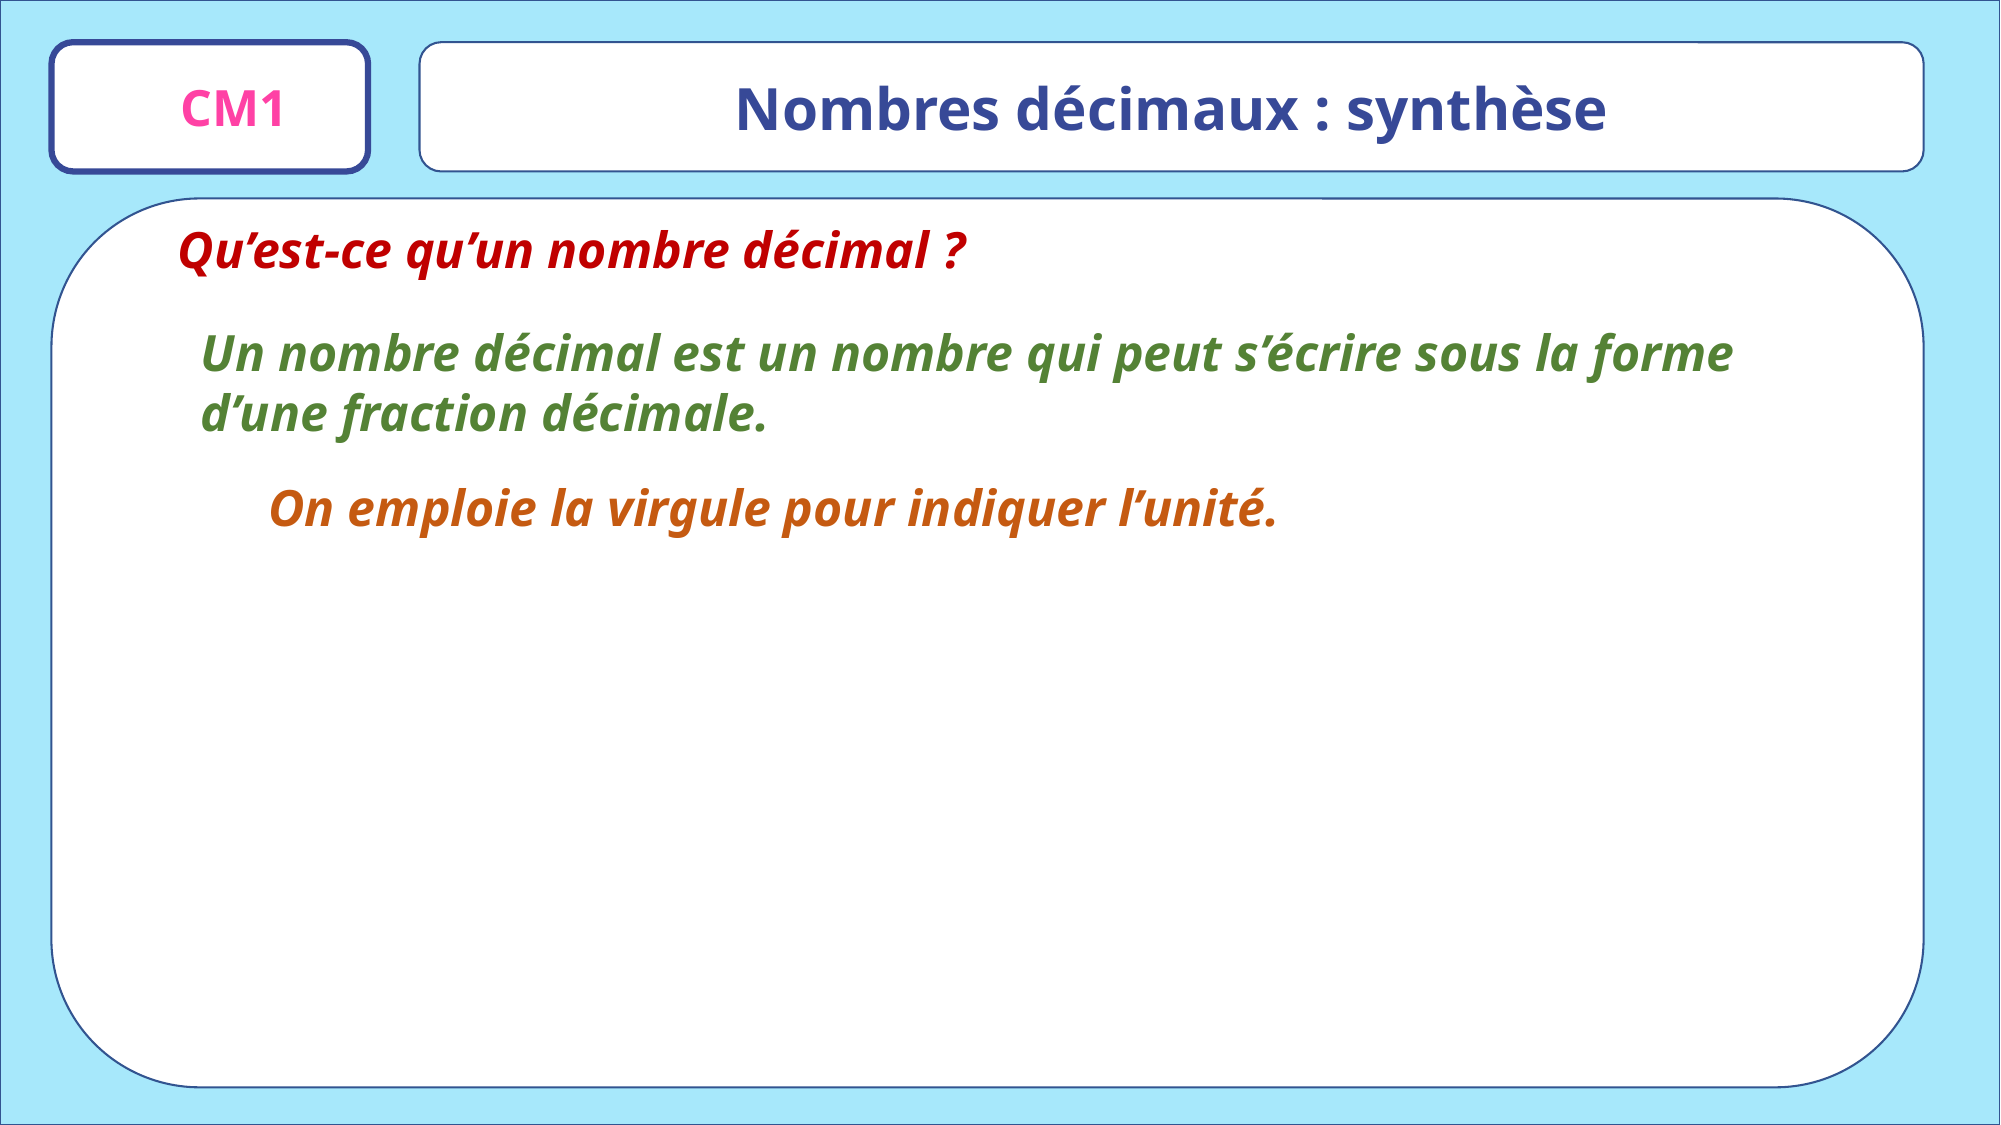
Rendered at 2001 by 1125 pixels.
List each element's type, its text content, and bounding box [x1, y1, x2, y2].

text_box Nombres décimaux : synthèse [418, 41, 1925, 173]
text_box Qu’est-ce qu’un nombre décimal ? [162, 211, 1766, 286]
text_box On emploie la virgule pour indiquer l’unité. [253, 468, 1857, 544]
text_box CM1 [76, 68, 393, 144]
text_box [0, 0, 2000, 1125]
text_box Un nombre décimal est un nombre qui peut s’écrire sous la forme d’une fraction décimale. [186, 313, 1789, 449]
text_box [50, 41, 370, 173]
text_box [50, 197, 1925, 1089]
